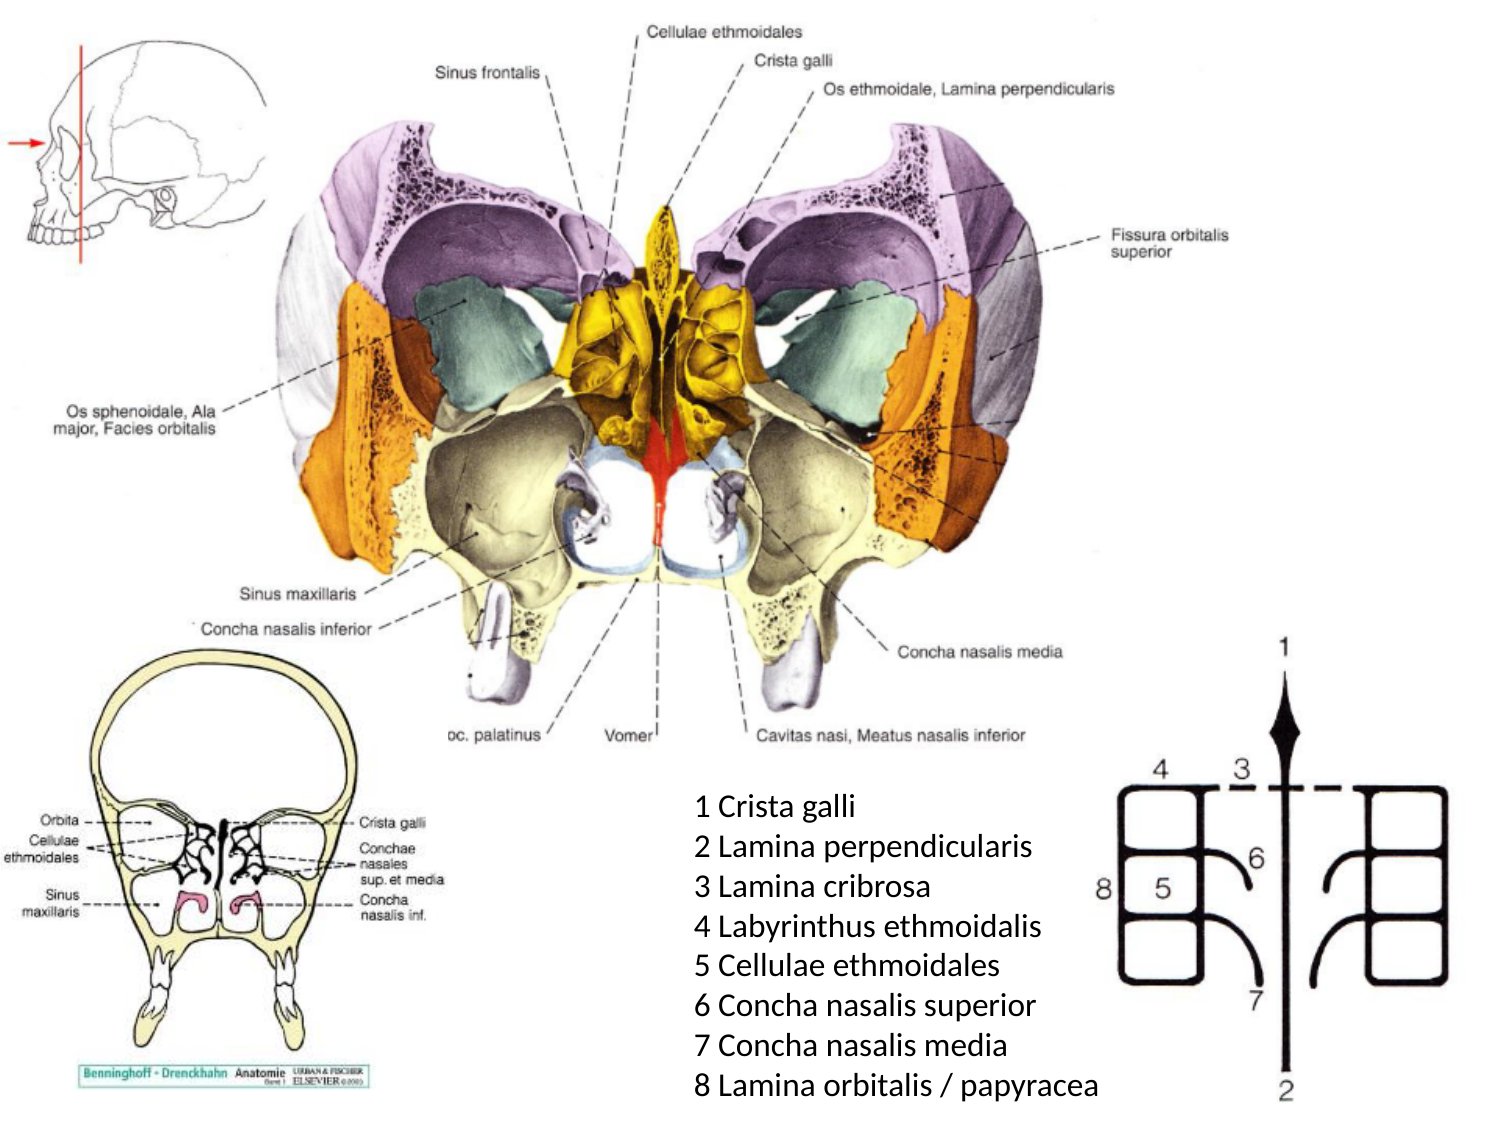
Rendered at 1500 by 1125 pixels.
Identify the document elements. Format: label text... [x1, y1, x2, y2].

picture [0, 0, 1500, 1125]
text_box 1 Crista galli 2 Lamina perpendicularis 3 Lamina cribrosa 4 Labyrinthus ethmoidalis 5 Cellulae ethmoidales 6 Concha nasalis superior 7 Concha nasalis media 8 Lamina orbitalis / papyracea [679, 776, 1067, 1111]
